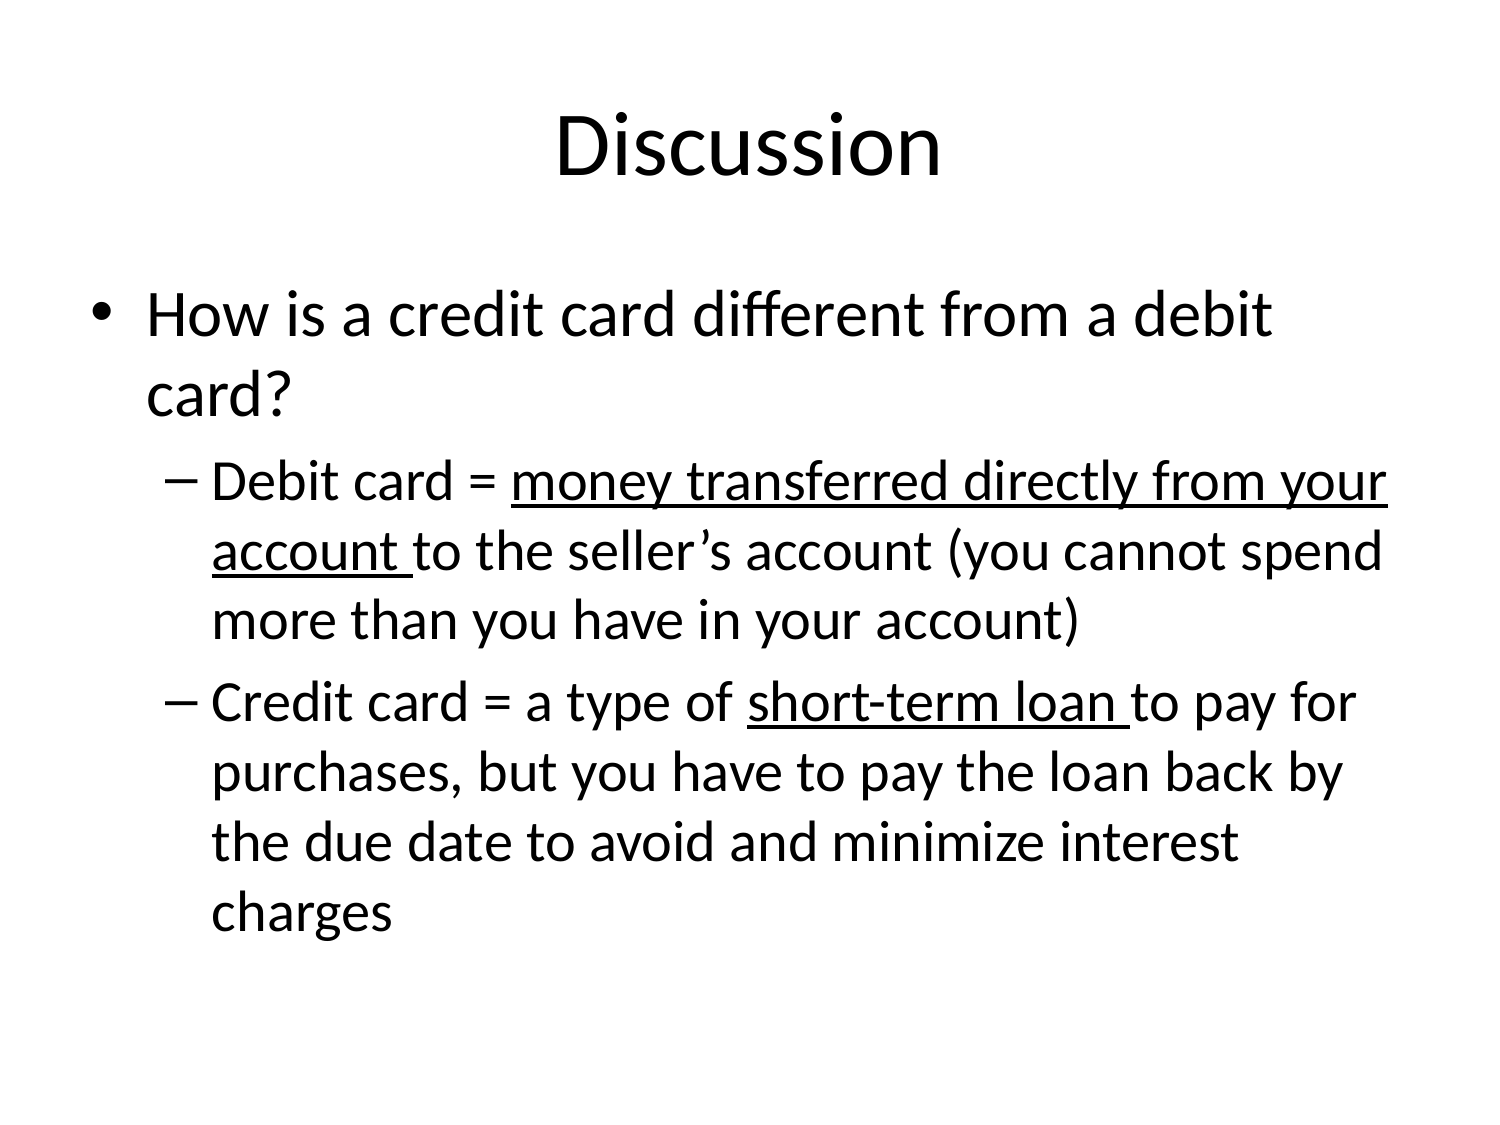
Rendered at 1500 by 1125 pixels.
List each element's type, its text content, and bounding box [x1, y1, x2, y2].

list How is a credit card different from a debit card? Debit card = money transferred directly from your account to the seller’s account (you cannot spend more than you have in your account) Credit card = a type of short-term loan to pay for purchases, but you have to pay the loan back by the due date to avoid and minimize interest charges [75, 262, 1425, 1083]
title Discussion [75, 45, 1425, 233]
